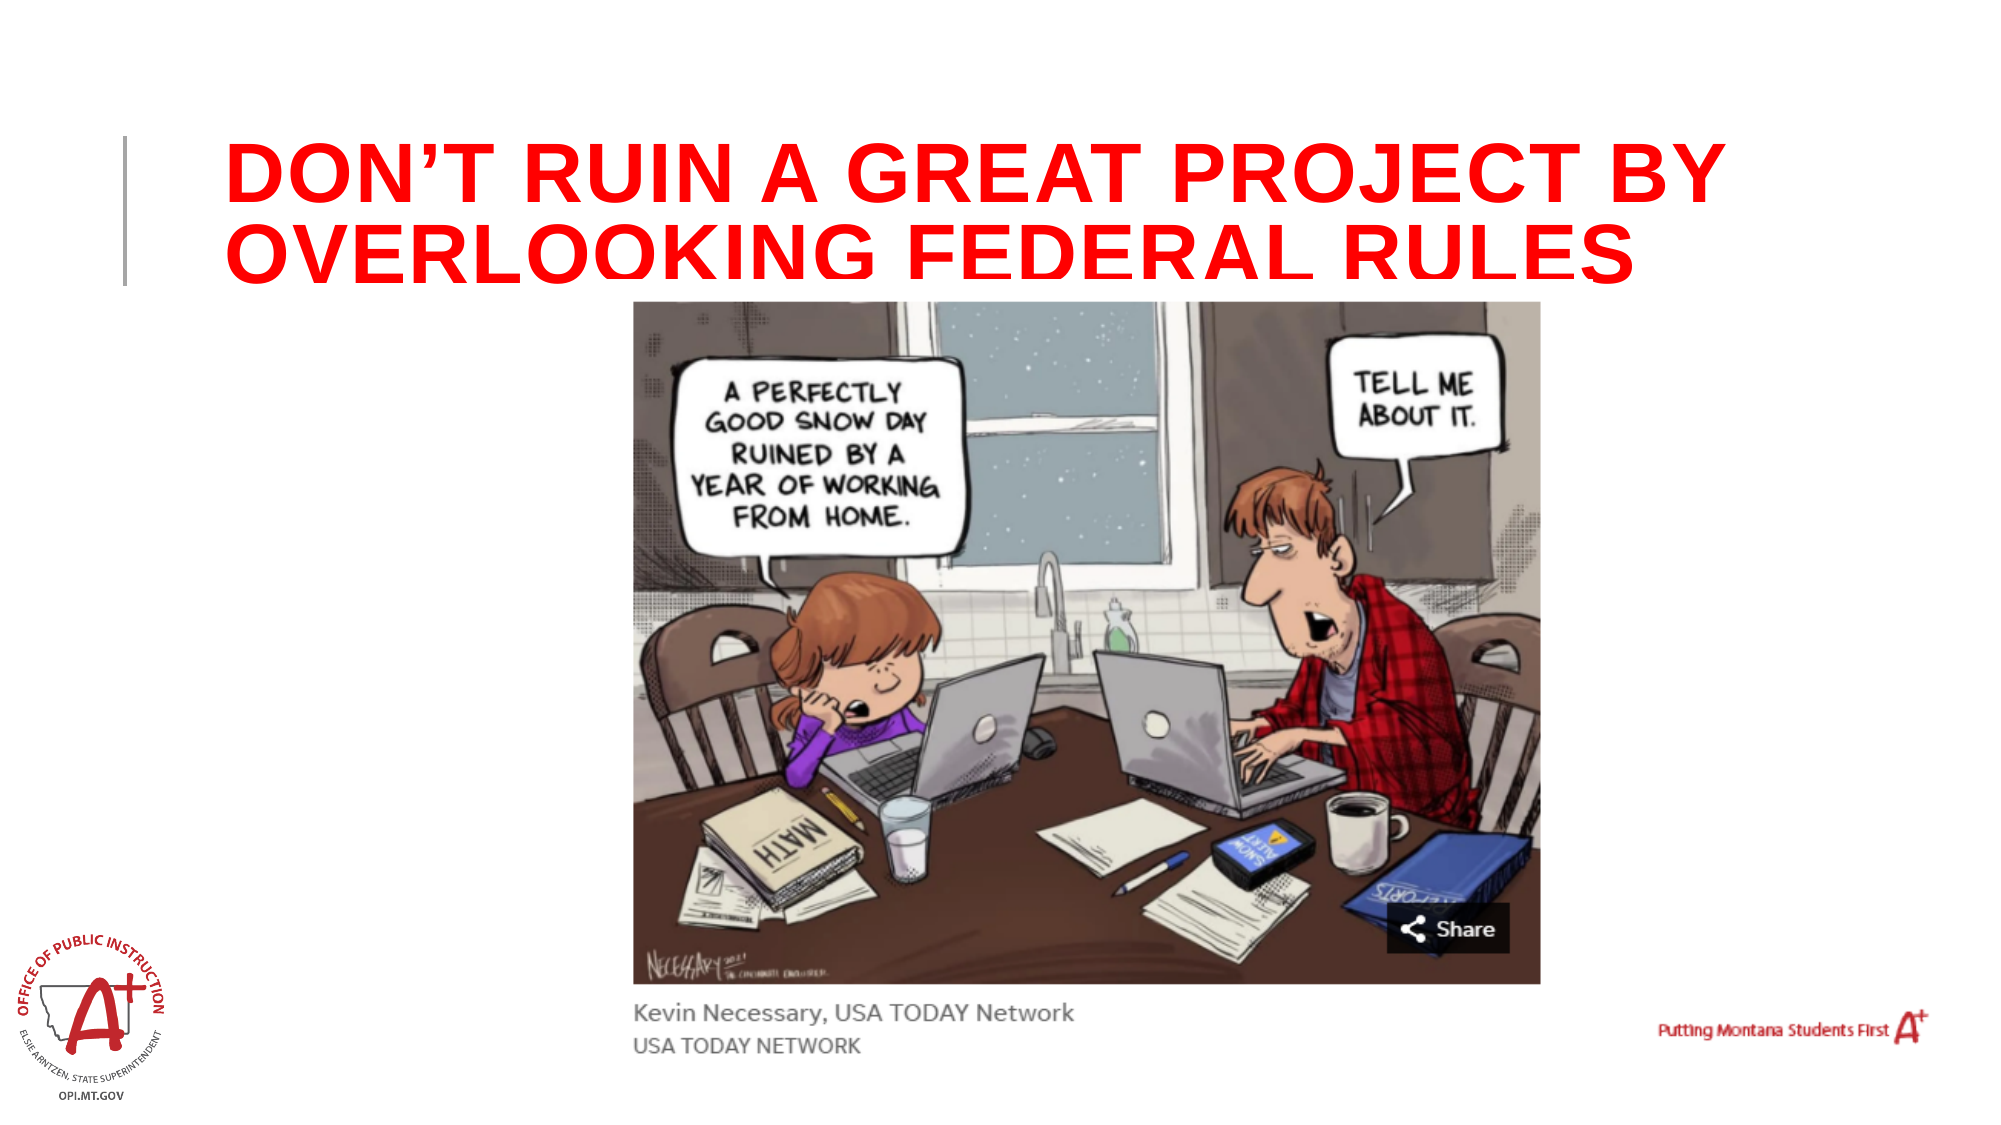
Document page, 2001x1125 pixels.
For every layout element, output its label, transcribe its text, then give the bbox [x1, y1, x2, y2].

picture [1654, 999, 1938, 1054]
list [605, 279, 1593, 1069]
title Don’t ruin a great project by overlooking federal rules [209, 96, 1805, 342]
picture [0, 931, 176, 1107]
